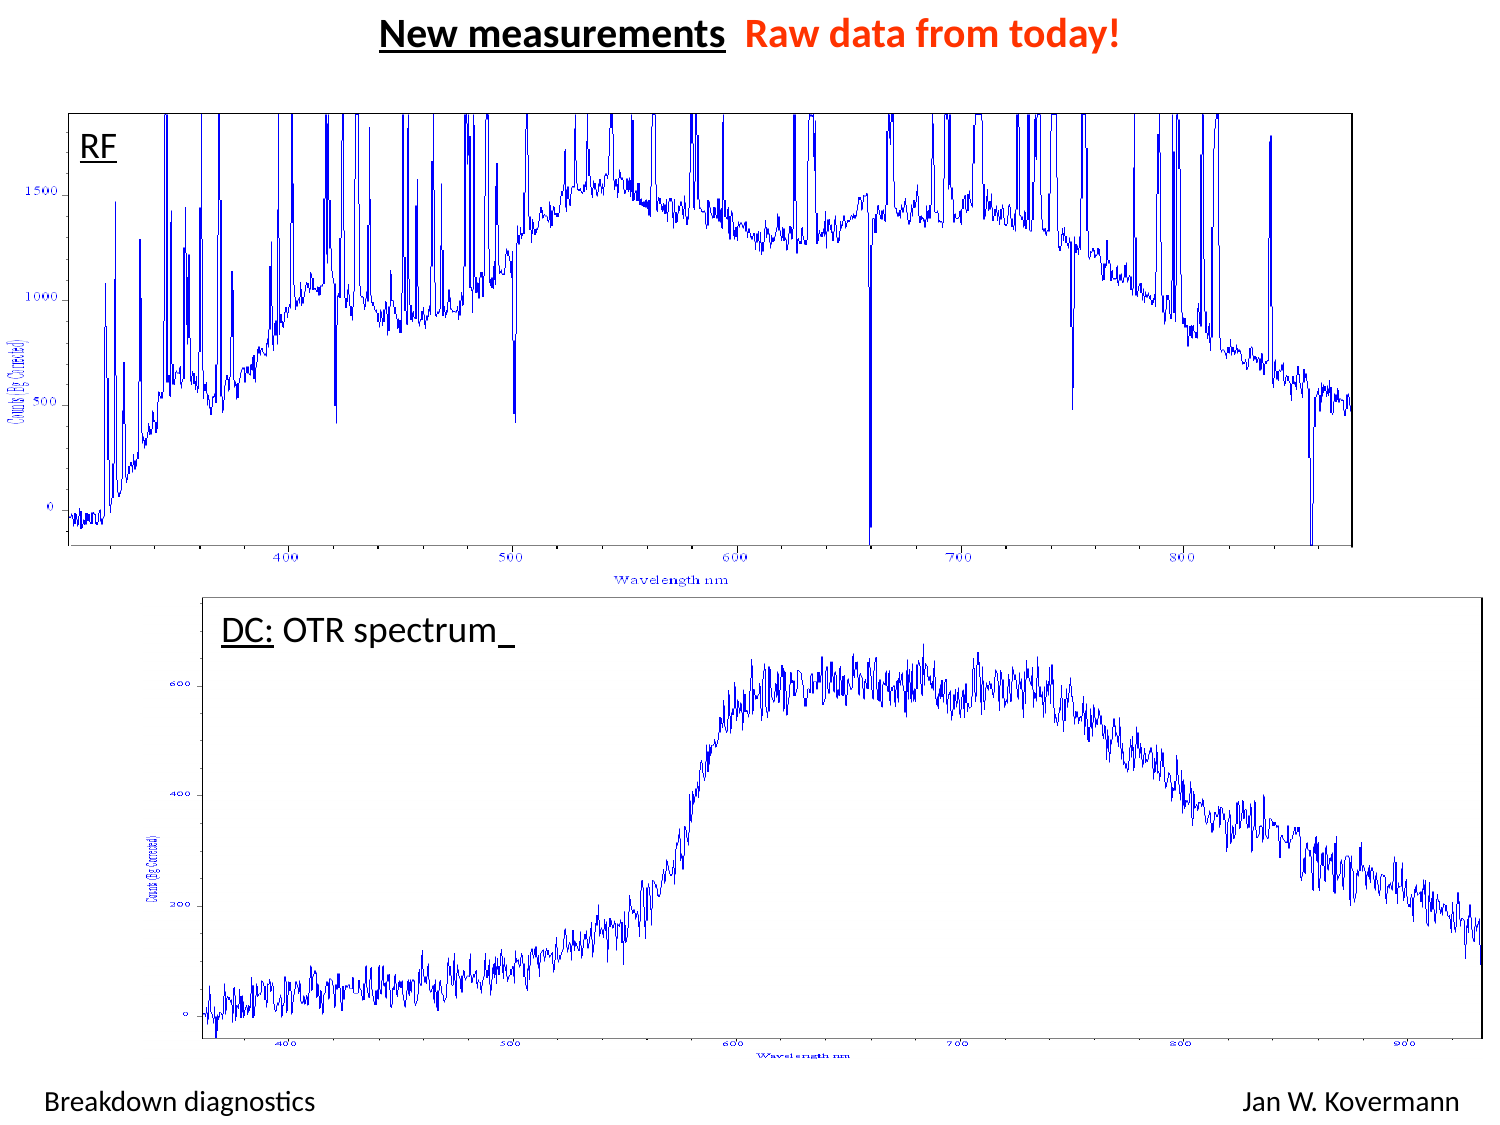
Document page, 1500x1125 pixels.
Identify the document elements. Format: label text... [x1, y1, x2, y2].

text_box Breakdown diagnostics Jan W. Kovermann [29, 1074, 1483, 1125]
text_box New measurements Raw data from today! [0, 0, 1500, 64]
picture [143, 597, 1483, 1059]
picture [0, 113, 1353, 587]
